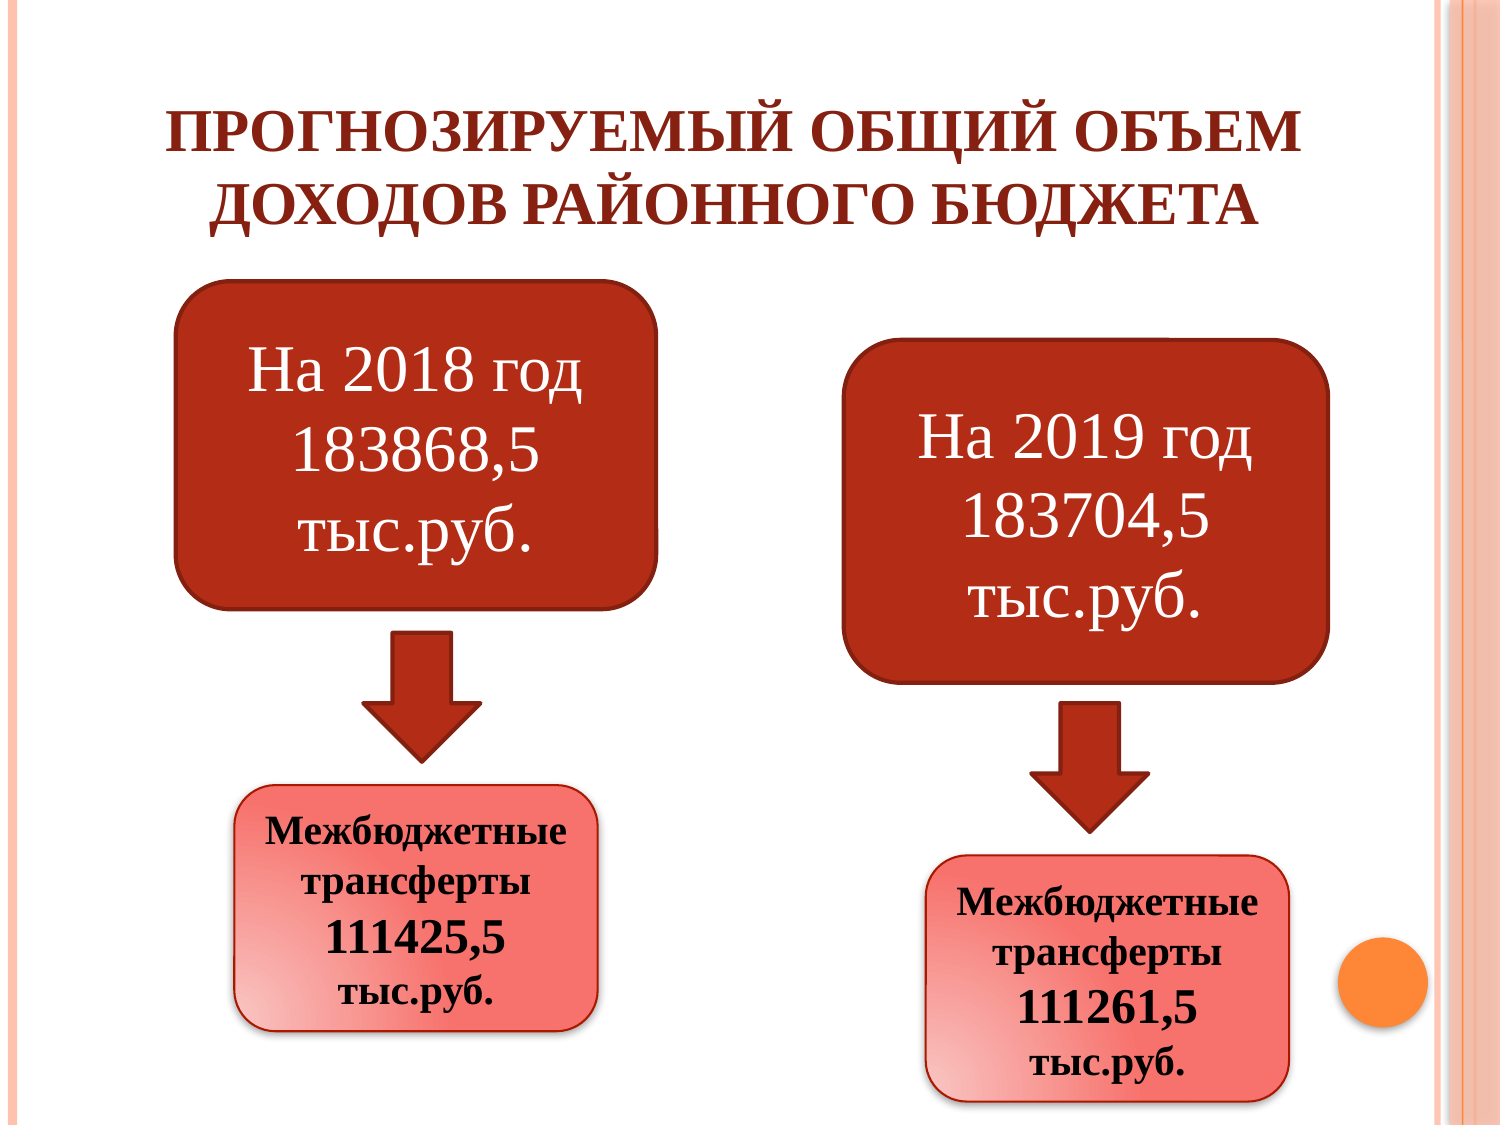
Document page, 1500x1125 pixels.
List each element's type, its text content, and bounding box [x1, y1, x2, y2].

text_box [361, 630, 483, 764]
text_box На 2018 год 183868,5 тыс.руб. [173, 279, 659, 612]
text_box На 2019 год 183704,5 тыс.руб. [841, 337, 1331, 685]
text_box [1029, 701, 1151, 835]
text_box Межбюджетные трансферты 111425,5 тыс.руб. [233, 784, 599, 1033]
title Прогнозируемый общий объем доходов районного бюджета [140, 35, 1329, 244]
text_box Межбюджетные трансферты 111261,5 тыс.руб. [924, 854, 1291, 1103]
